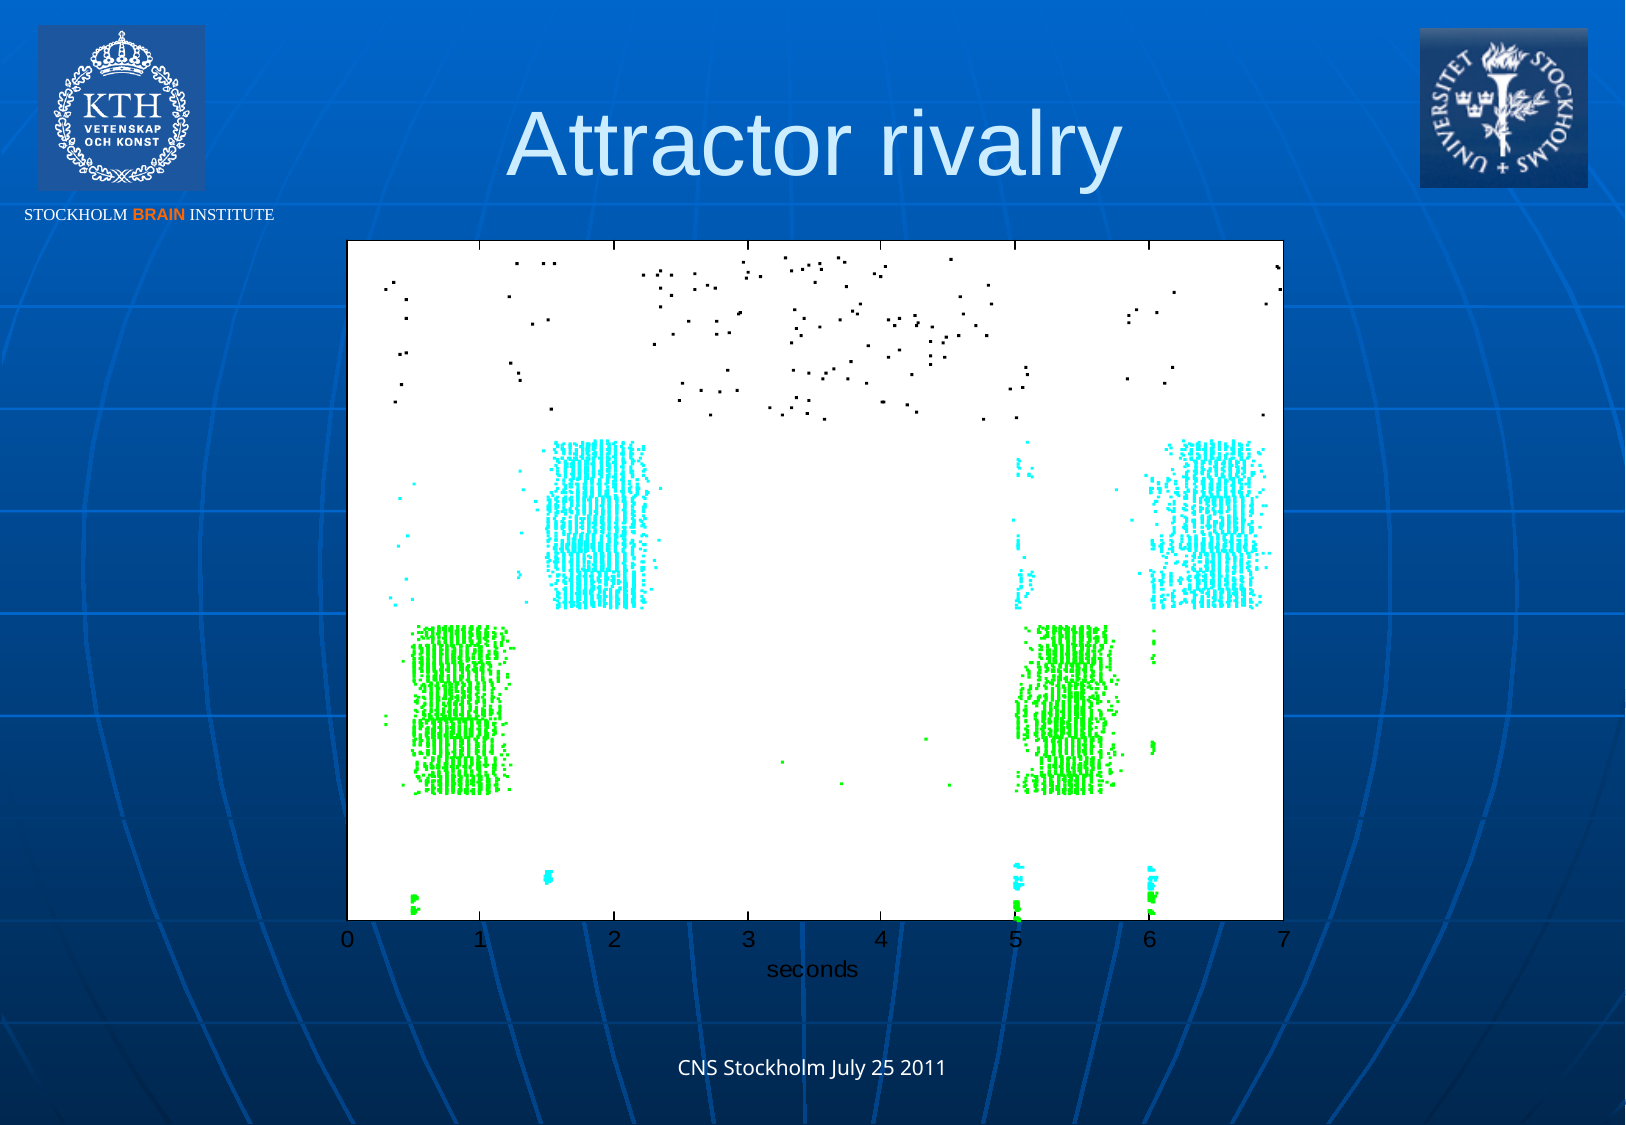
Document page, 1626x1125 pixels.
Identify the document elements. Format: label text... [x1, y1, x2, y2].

title Attractor rivalry [209, 45, 1422, 233]
picture [38, 25, 205, 191]
picture [1420, 28, 1588, 188]
picture [316, 219, 1315, 1004]
footer CNS Stockholm July 25 2011 [516, 1046, 1109, 1101]
